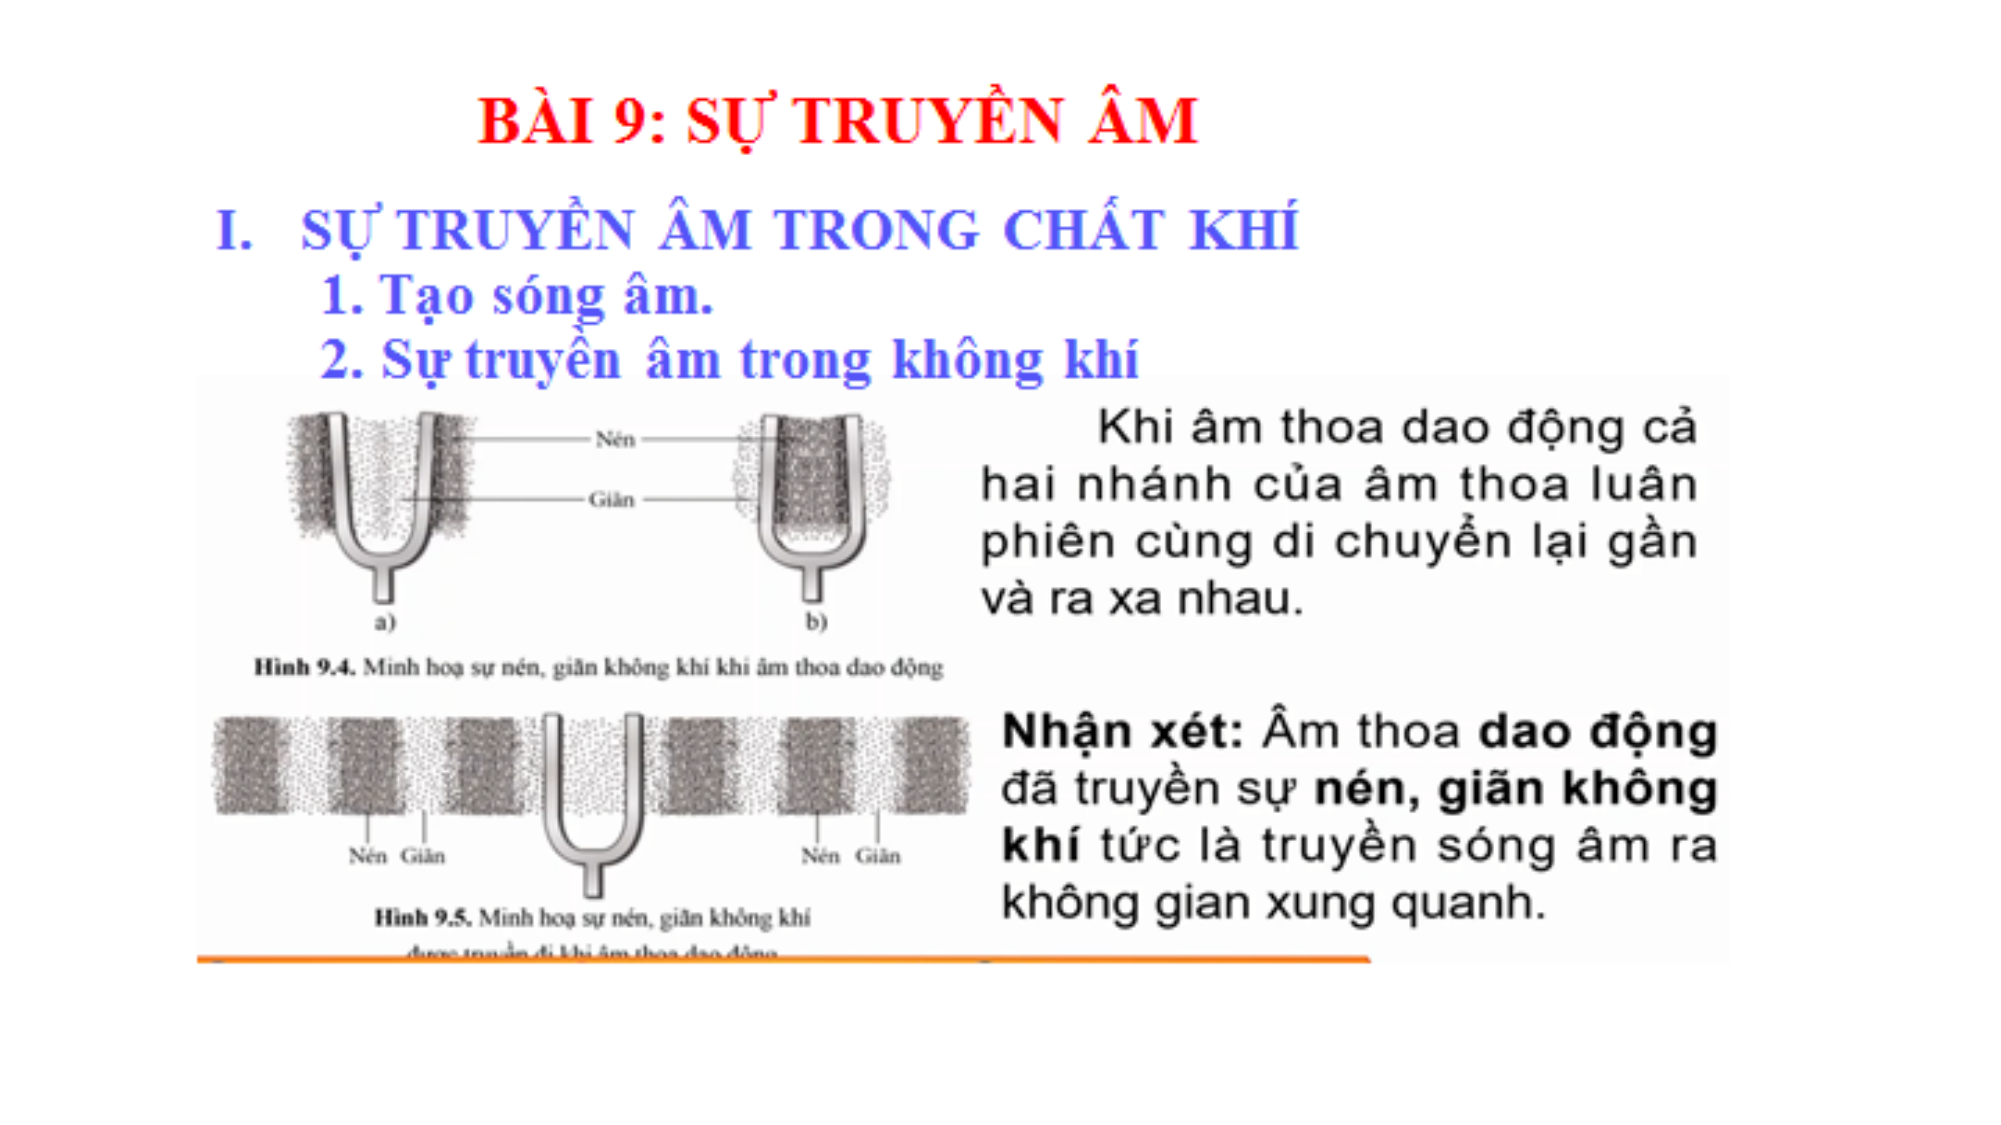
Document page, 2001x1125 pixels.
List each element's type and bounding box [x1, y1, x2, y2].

list [75, 57, 1852, 1065]
